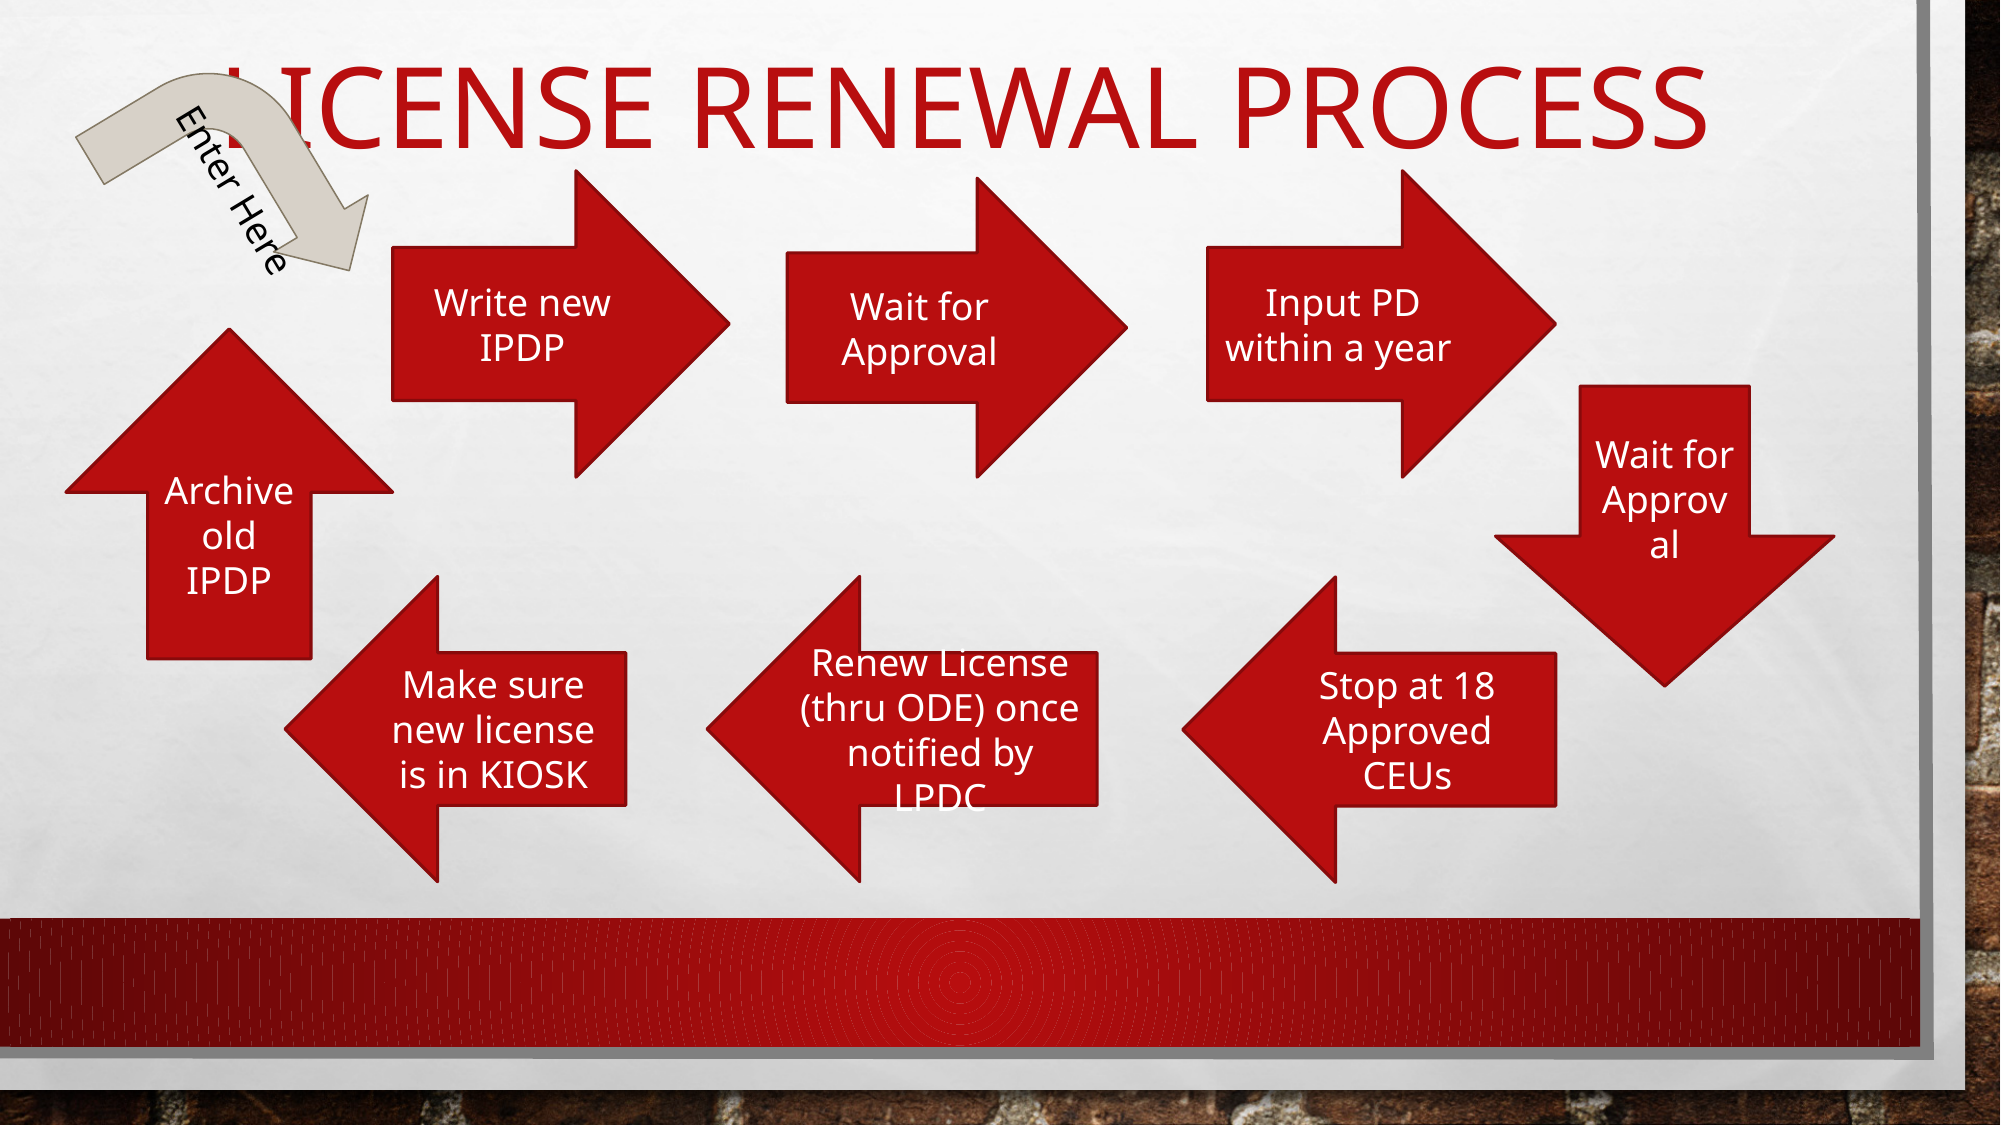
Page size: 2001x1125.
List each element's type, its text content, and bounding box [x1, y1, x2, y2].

text_box Write new IPDP [391, 169, 731, 479]
text_box Enter Here [75, 72, 369, 272]
text_box Wait for Approval [785, 176, 1128, 479]
text_box Wait for Approval [1494, 384, 1836, 688]
text_box Archive old IPDP [64, 327, 395, 661]
text_box Stop at 18 Approved CEUs [1181, 575, 1558, 884]
title License Renewal Process [112, 33, 1818, 191]
text_box Make sure new license is in KIOSK [283, 574, 628, 884]
text_box Input PD within a year [1206, 169, 1557, 479]
picture [0, 0, 2000, 1125]
text_box Renew License (thru ODE) once notified by LPDC [705, 574, 1099, 884]
